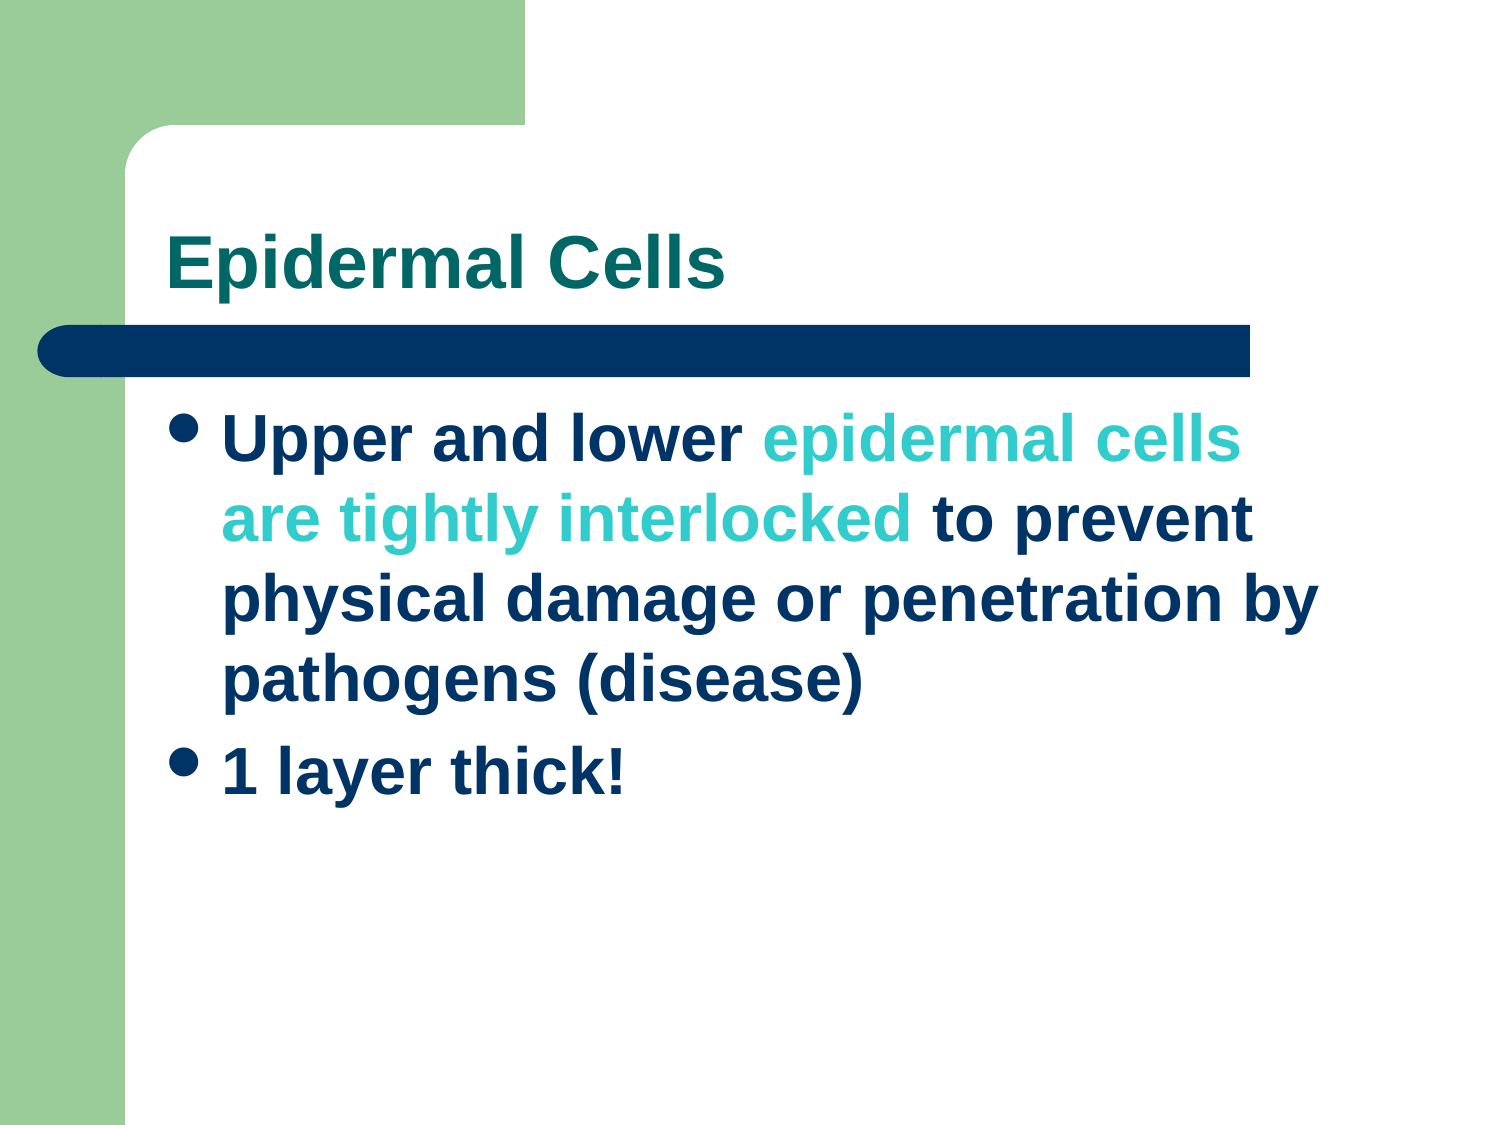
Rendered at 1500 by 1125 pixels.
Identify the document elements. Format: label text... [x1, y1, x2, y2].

list Upper and lower epidermal cells are tightly interlocked to prevent physical damage or penetration by pathogens (disease) 1 layer thick! [150, 387, 1375, 1000]
title Epidermal Cells [150, 125, 1463, 313]
